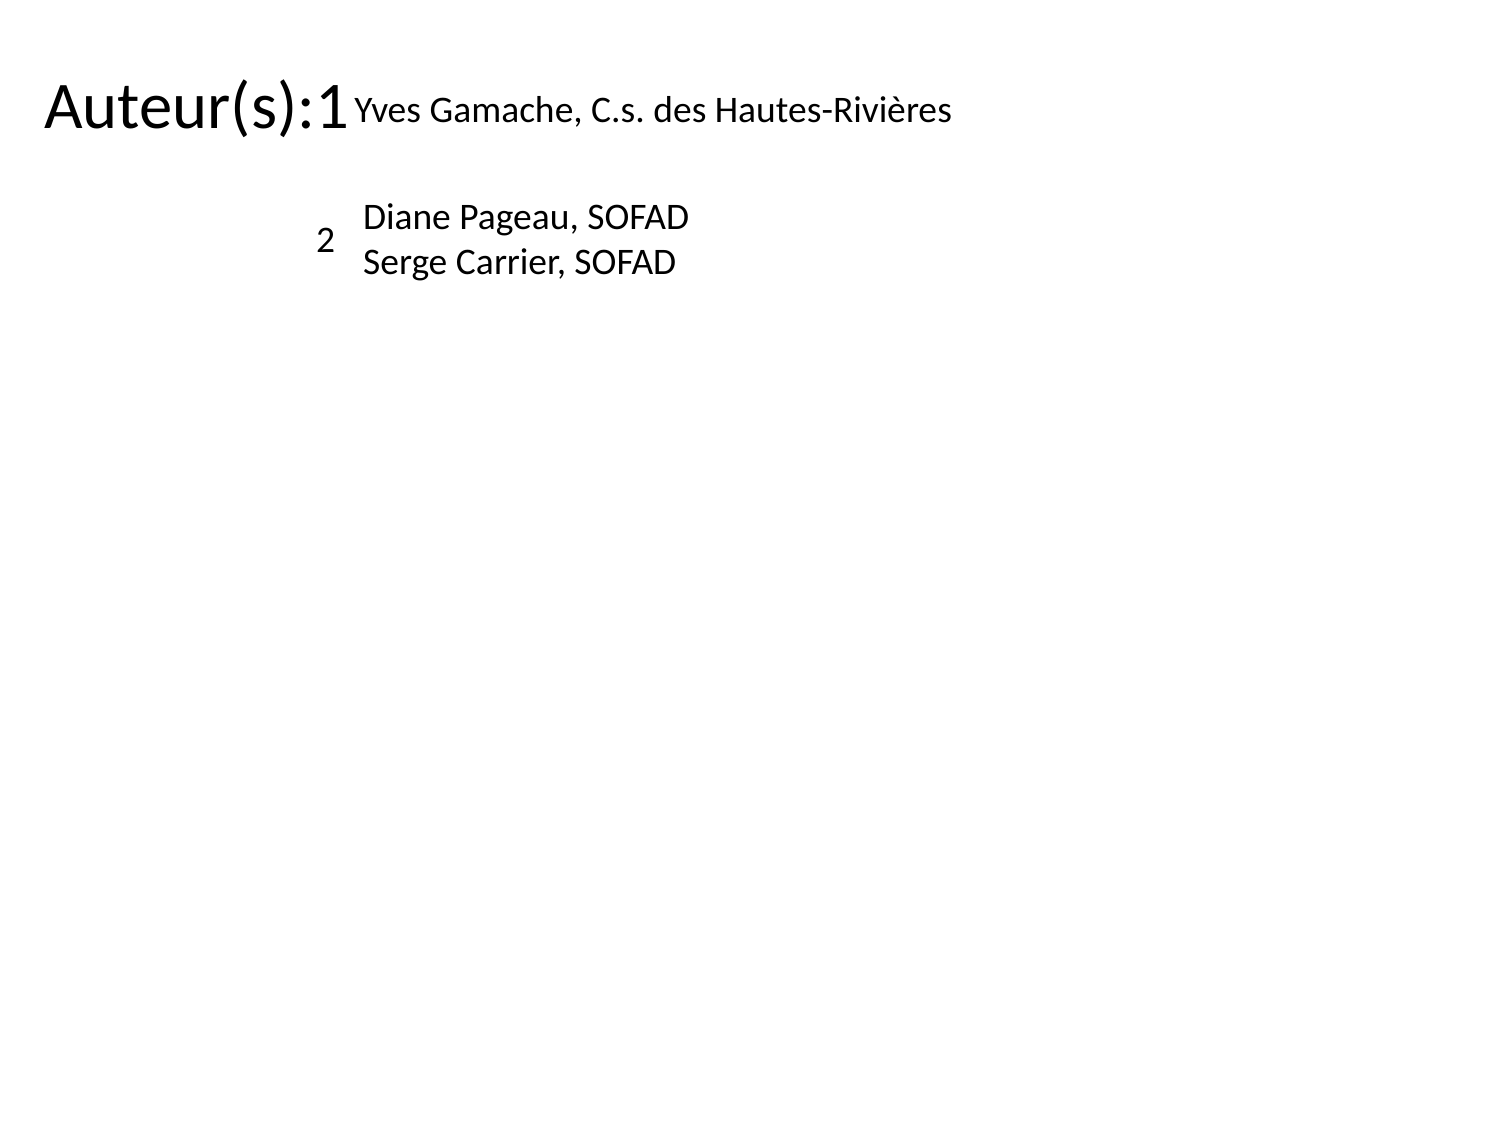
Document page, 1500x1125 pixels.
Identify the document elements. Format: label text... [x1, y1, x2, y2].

text_box 2 [301, 208, 351, 268]
text_box Yves Gamache, C.s. des Hautes-Rivières [339, 78, 968, 138]
list Auteur(s):1 [29, 54, 1459, 1071]
text_box Diane Pageau, SOFAD Serge Carrier, SOFAD [348, 184, 1199, 290]
